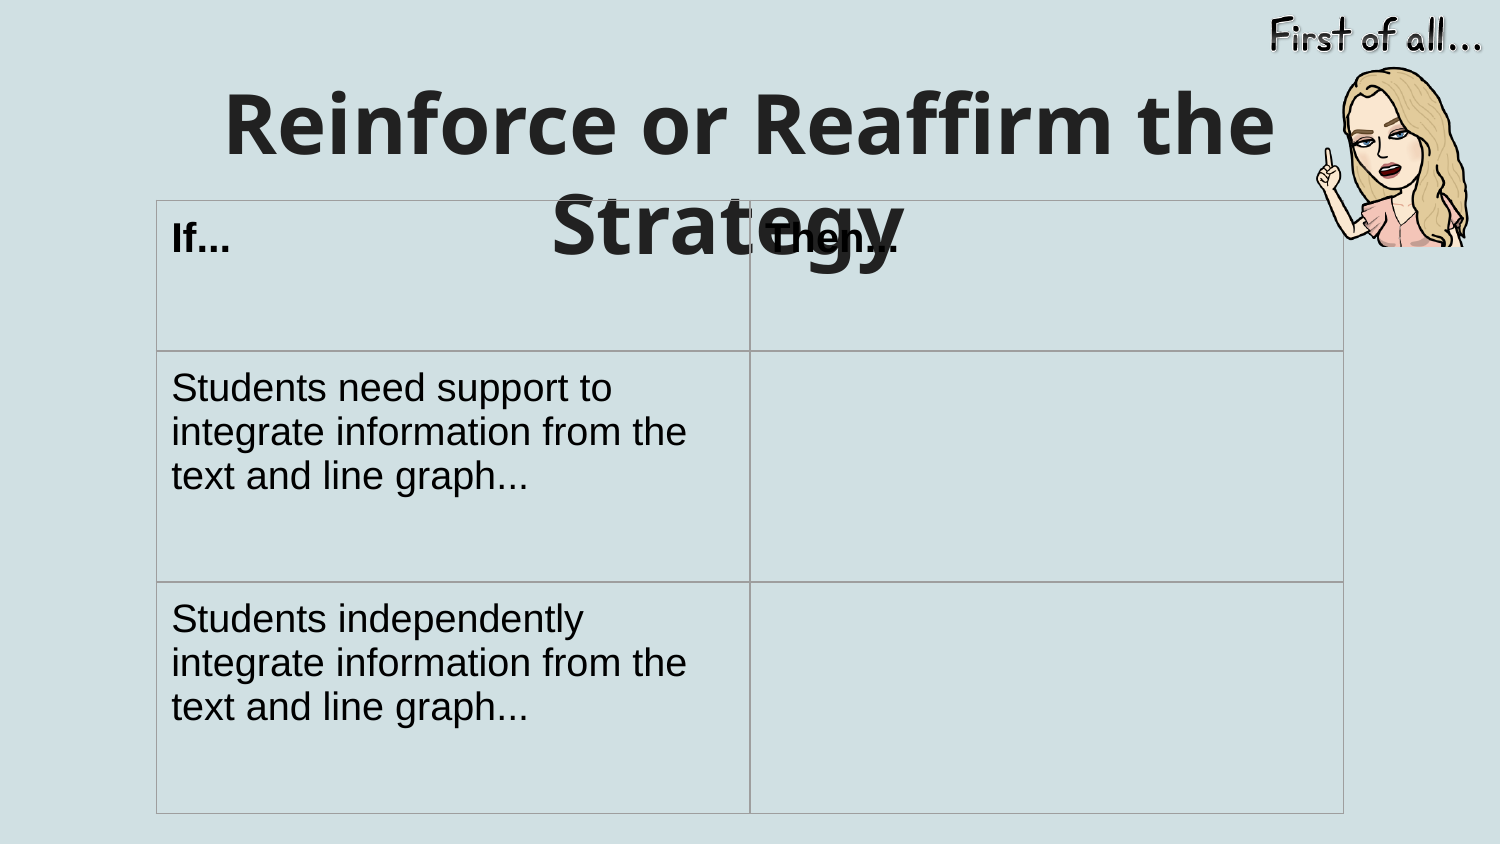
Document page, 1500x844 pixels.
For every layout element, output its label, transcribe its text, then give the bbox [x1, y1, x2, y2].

table_header If... [157, 201, 749, 350]
table_header Then... [751, 201, 1343, 350]
title Reinforce or Reaffirm the Strategy [156, 55, 1244, 188]
picture [1249, 0, 1500, 247]
table_cell Students independently integrate information from the text and line graph... [157, 583, 749, 813]
table_cell [751, 583, 1343, 813]
table_cell Students need support to integrate information from the text and line graph... [157, 352, 749, 581]
table_cell [751, 352, 1343, 581]
